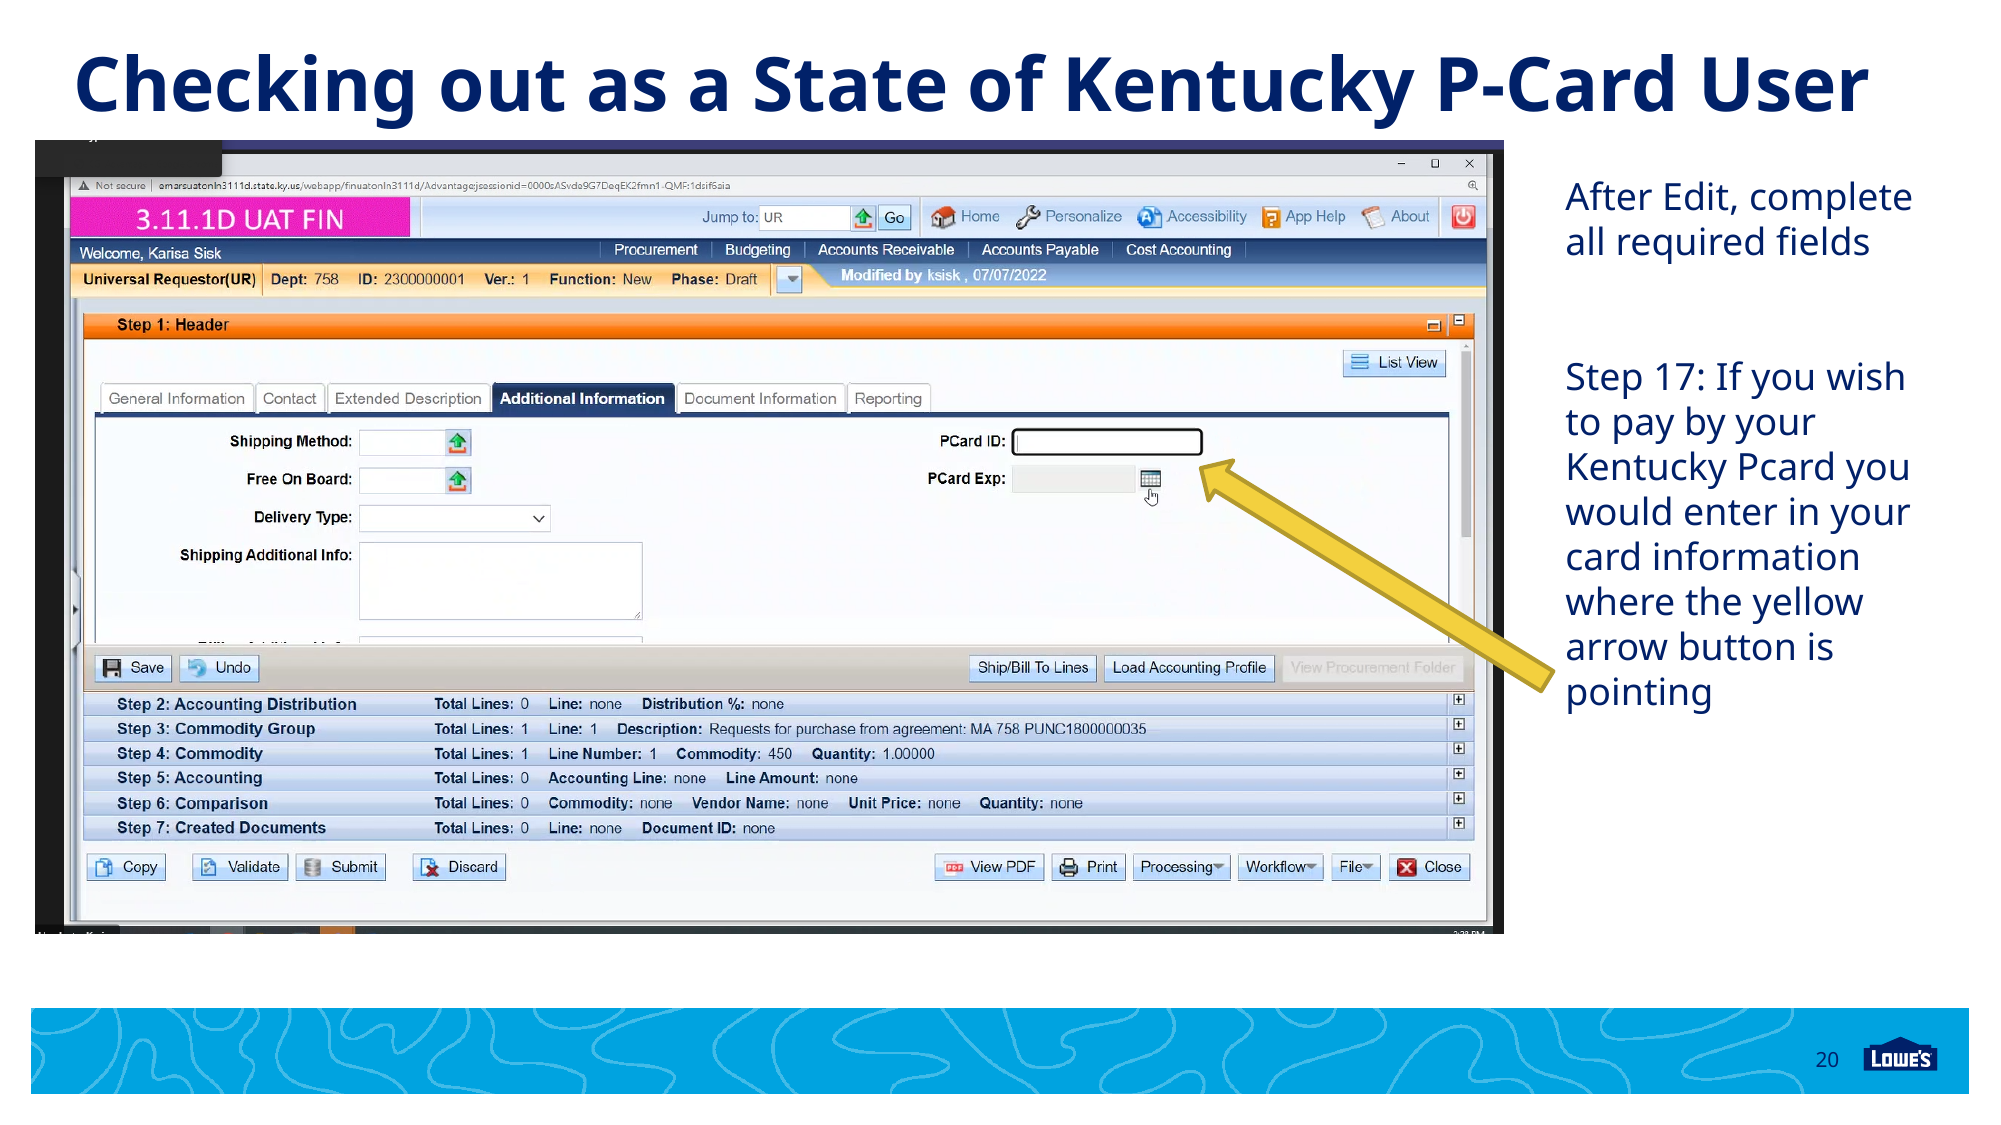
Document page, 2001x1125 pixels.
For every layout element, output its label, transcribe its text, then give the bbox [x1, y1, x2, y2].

picture [56, 1029, 71, 1033]
picture [123, 1063, 127, 1074]
picture [397, 1083, 404, 1090]
picture [1303, 1059, 1314, 1063]
picture [1100, 1074, 1106, 1091]
picture [964, 1037, 984, 1057]
picture [299, 1084, 311, 1088]
picture [1061, 1033, 1067, 1043]
picture [466, 1008, 470, 1031]
picture [152, 1045, 156, 1078]
picture [318, 1089, 338, 1094]
picture [1068, 1029, 1078, 1033]
picture [198, 1069, 209, 1079]
picture [1485, 1008, 1496, 1013]
picture [240, 1040, 247, 1058]
picture [1602, 1032, 1611, 1038]
picture [1277, 1008, 1285, 1018]
picture [326, 1019, 330, 1048]
picture [1512, 1079, 1523, 1083]
picture [1318, 1054, 1331, 1058]
picture [1648, 1034, 1679, 1038]
picture [1725, 1044, 1737, 1048]
picture [1201, 1076, 1205, 1094]
picture [985, 1057, 992, 1063]
picture [849, 1049, 874, 1053]
picture [1027, 1084, 1038, 1094]
picture [628, 1019, 639, 1023]
picture [627, 1064, 658, 1068]
picture [375, 1024, 393, 1028]
picture [546, 1024, 557, 1028]
picture [1083, 1024, 1103, 1028]
picture [468, 1089, 489, 1094]
picture [1026, 1064, 1064, 1068]
picture [756, 1089, 764, 1094]
picture [1138, 1089, 1153, 1094]
picture [1008, 1023, 1012, 1034]
picture [191, 1044, 195, 1063]
picture [897, 1079, 907, 1083]
picture [1515, 1034, 1519, 1052]
text_box After Edit, complete all required fields Step 17: If you wish to pay by your Kentucky Pcard you would enter in your card information where the yellow arrow button is pointing [1550, 165, 1965, 721]
picture [331, 1054, 340, 1063]
text_box Checking out as a State of Kentucky P-Card User [58, 29, 1946, 135]
picture [1325, 1014, 1334, 1023]
picture [89, 1080, 98, 1088]
picture [1705, 1024, 1716, 1028]
picture [546, 1064, 563, 1068]
picture [713, 1039, 717, 1060]
picture [863, 1014, 873, 1018]
picture [344, 1064, 359, 1068]
picture [365, 1069, 377, 1073]
picture [592, 1042, 600, 1058]
picture [1336, 1049, 1348, 1053]
picture [1545, 1074, 1558, 1078]
picture [913, 1074, 937, 1078]
picture [1246, 1014, 1253, 1033]
picture [437, 1084, 459, 1088]
picture [1872, 1050, 1932, 1067]
picture [1141, 1054, 1151, 1058]
picture [798, 1008, 806, 1013]
picture [999, 1068, 1007, 1073]
picture [341, 1018, 345, 1036]
picture [418, 1033, 426, 1041]
picture [133, 1039, 150, 1047]
picture [428, 1064, 432, 1080]
picture [1685, 1029, 1701, 1033]
text_box [1509, 641, 1556, 694]
picture [1582, 1059, 1609, 1063]
picture [921, 1054, 937, 1058]
picture [1684, 1059, 1693, 1067]
picture [99, 1069, 108, 1079]
picture [1723, 1074, 1744, 1078]
picture [1066, 1057, 1074, 1063]
picture [1559, 1037, 1563, 1048]
picture [1626, 1079, 1630, 1094]
picture [1554, 1019, 1558, 1031]
picture [1378, 1031, 1384, 1038]
picture [663, 1008, 680, 1013]
picture [1003, 1008, 1007, 1018]
picture [1352, 1044, 1364, 1048]
picture [34, 139, 1505, 934]
picture [877, 1008, 894, 1013]
picture [583, 1024, 600, 1028]
picture [603, 1059, 617, 1063]
picture [1110, 1019, 1125, 1023]
picture [1757, 1034, 1768, 1038]
picture [1741, 1039, 1753, 1043]
picture [1126, 1059, 1137, 1063]
picture [244, 1082, 248, 1094]
picture [1564, 1079, 1574, 1083]
picture [644, 1014, 658, 1018]
picture [1709, 1049, 1721, 1053]
picture [940, 1059, 949, 1064]
picture [1472, 1029, 1480, 1037]
picture [780, 1019, 788, 1027]
picture [580, 1074, 586, 1094]
